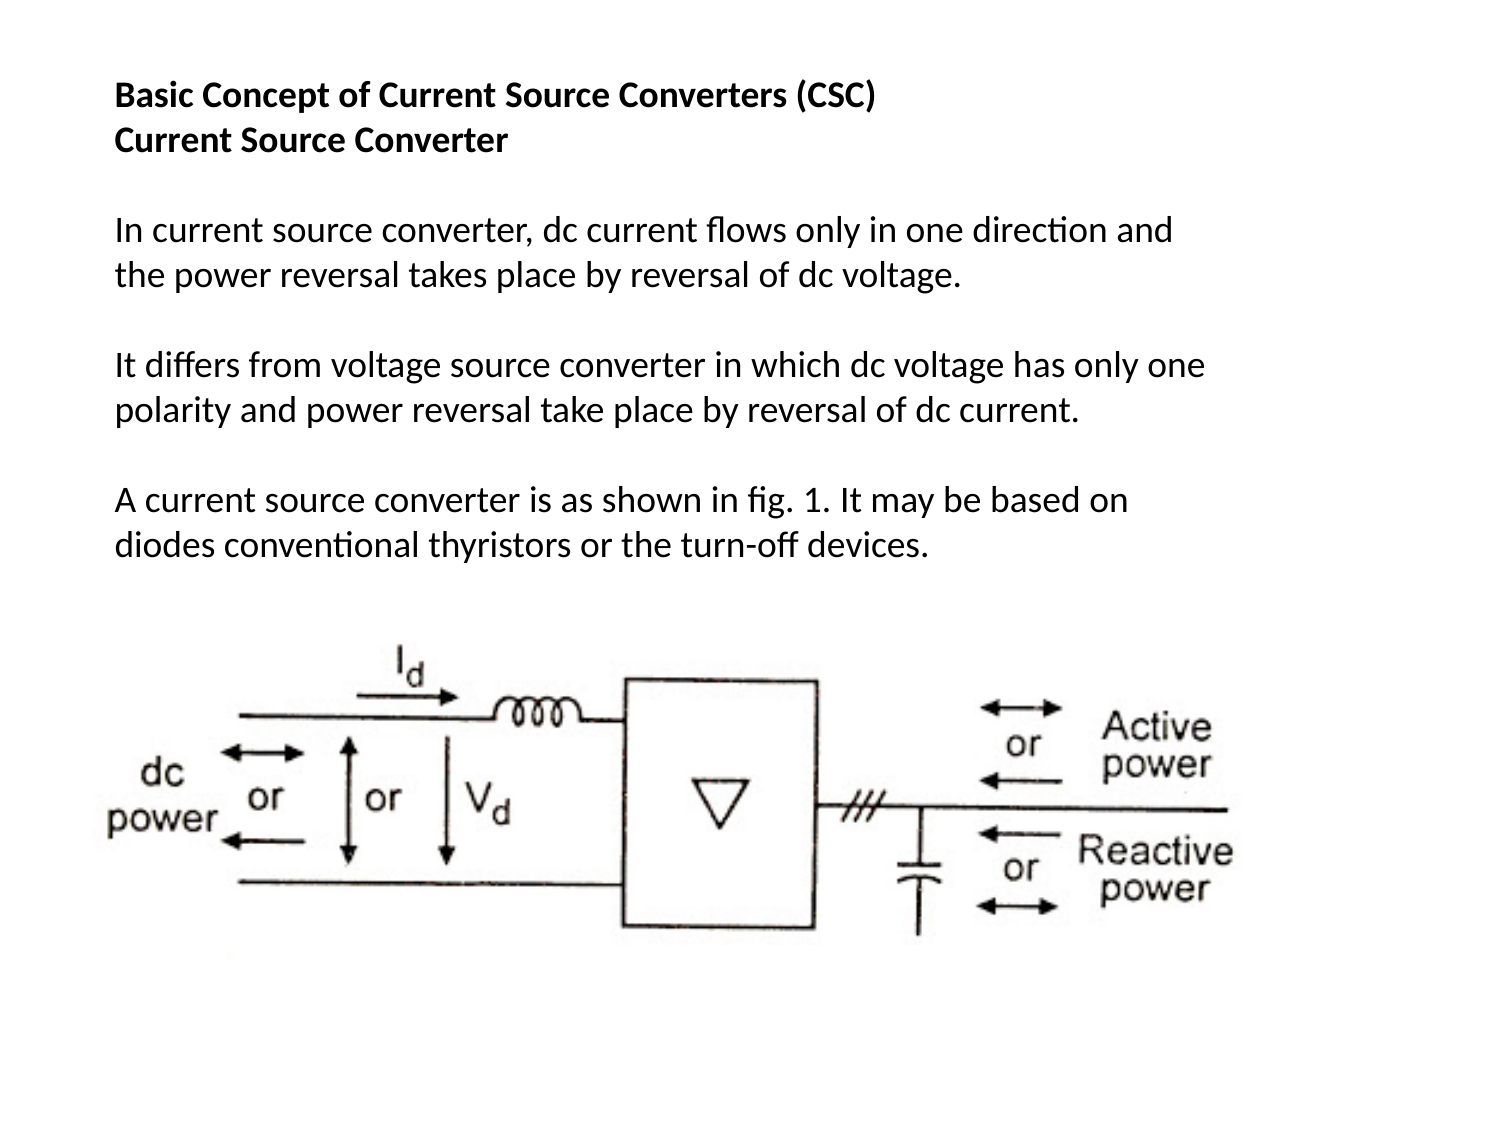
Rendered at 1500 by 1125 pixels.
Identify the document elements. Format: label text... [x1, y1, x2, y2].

picture [74, 624, 1301, 960]
text_box Basic Concept of Current Source Converters (CSC) Current Source Converter In current source converter, dc current flows only in one direction and the power reversal takes place by reversal of dc voltage. It differs from voltage source converter in which dc voltage has only one polarity and power reversal take place by reversal of dc current. A current source converter is as shown in fig. 1. It may be based on diodes conventional thyristors or the turn-off devices. [99, 62, 1238, 573]
